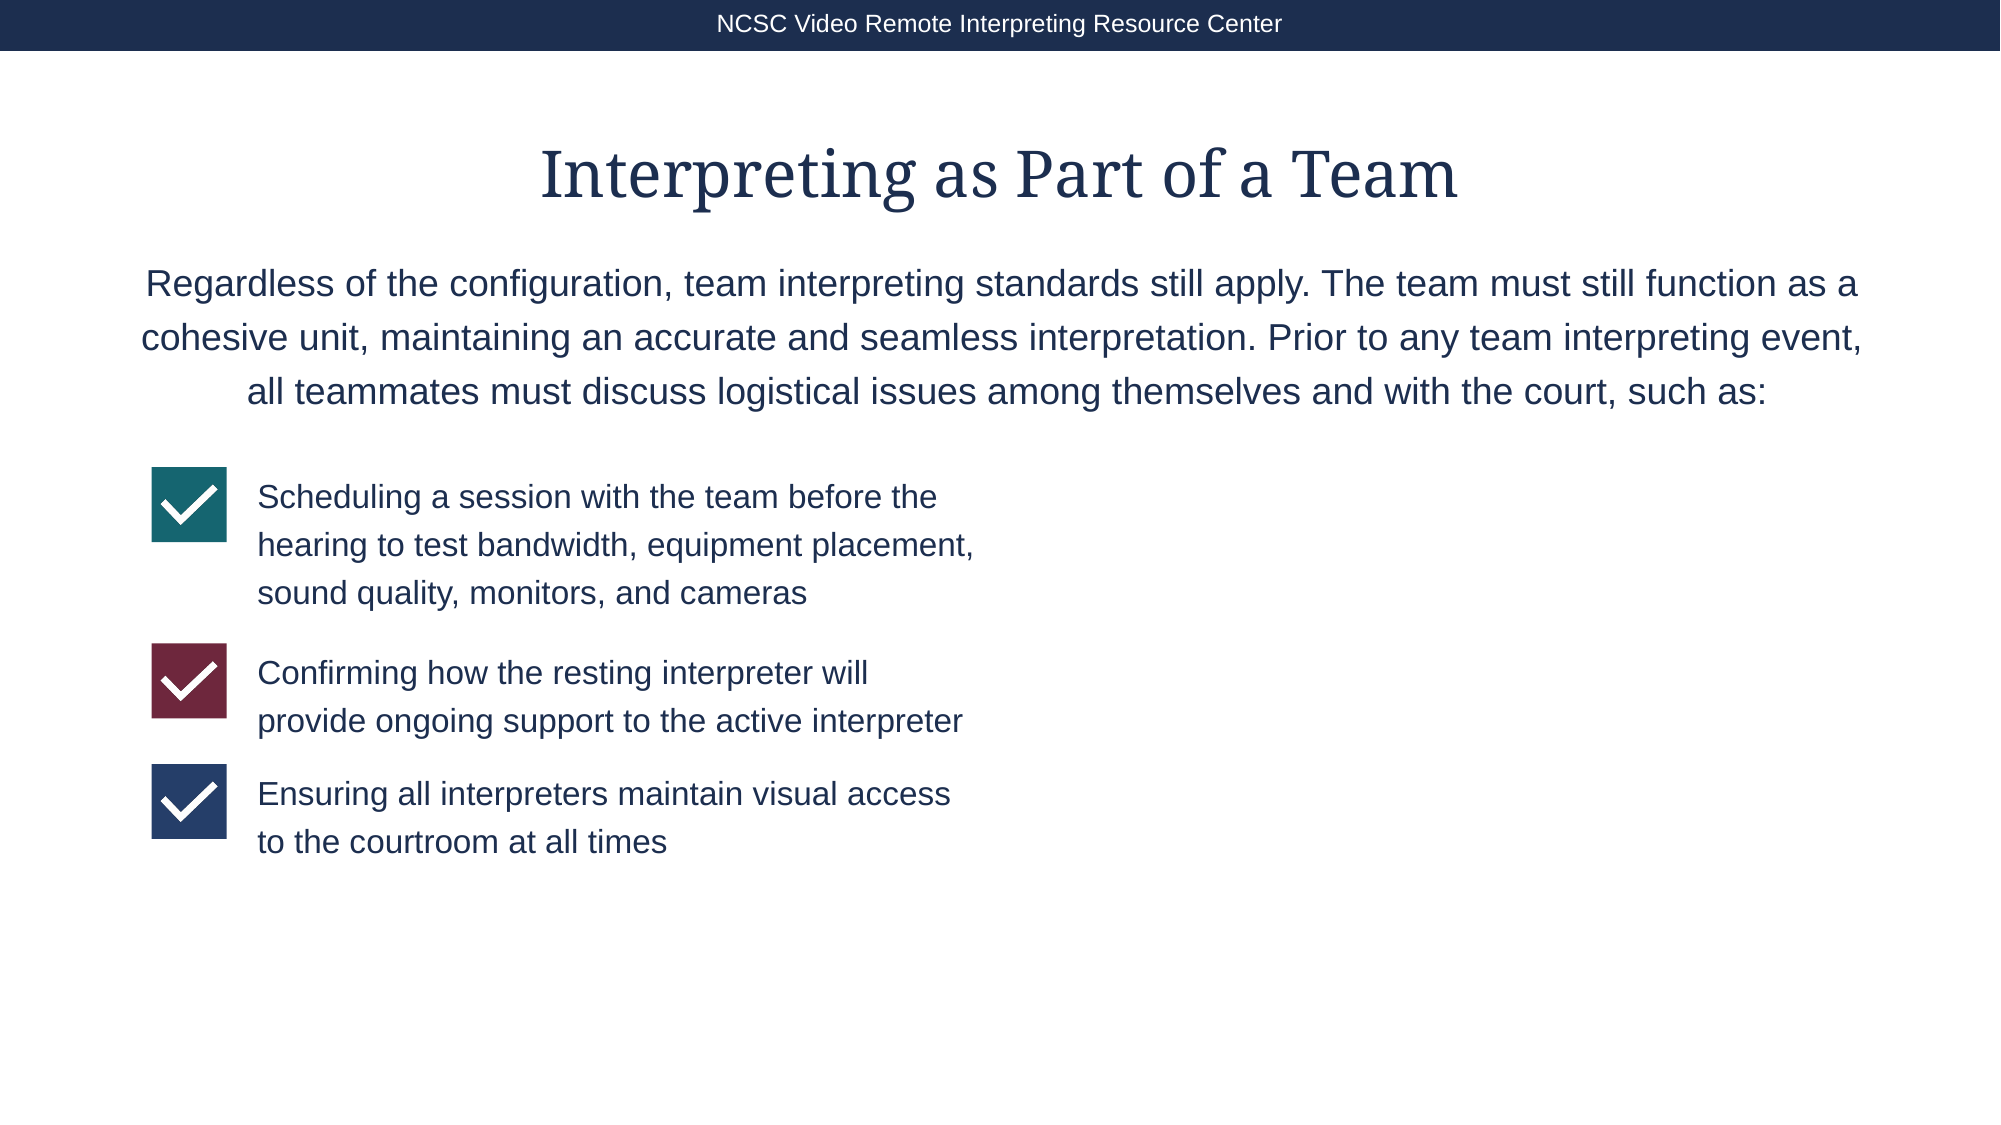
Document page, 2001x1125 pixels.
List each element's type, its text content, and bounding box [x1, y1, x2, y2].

text_box Scheduling a session with the team before the hearing to test bandwidth, equipment placement, sound quality, monitors, and cameras [242, 467, 979, 622]
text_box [151, 643, 227, 719]
text_box Confirming how the resting interpreter will provide ongoing support to the active interpreter [242, 643, 979, 743]
title Interpreting as Part of a Team [479, 134, 1521, 249]
text_box Ensuring all interpreters maintain visual access to the courtroom at all times [242, 764, 979, 863]
text_box NCSC Video Remote Interpreting Resource Center [0, 0, 2000, 52]
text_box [151, 764, 227, 840]
list Regardless of the configuration, team interpreting standards still apply. The team must still function as a cohesive unit, maintaining an accurate and seamless interpretation. Prior to any team interpreting event, all teammates must discuss logistical issues among themselves and with the court, such as: [51, 249, 1949, 422]
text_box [151, 467, 227, 543]
